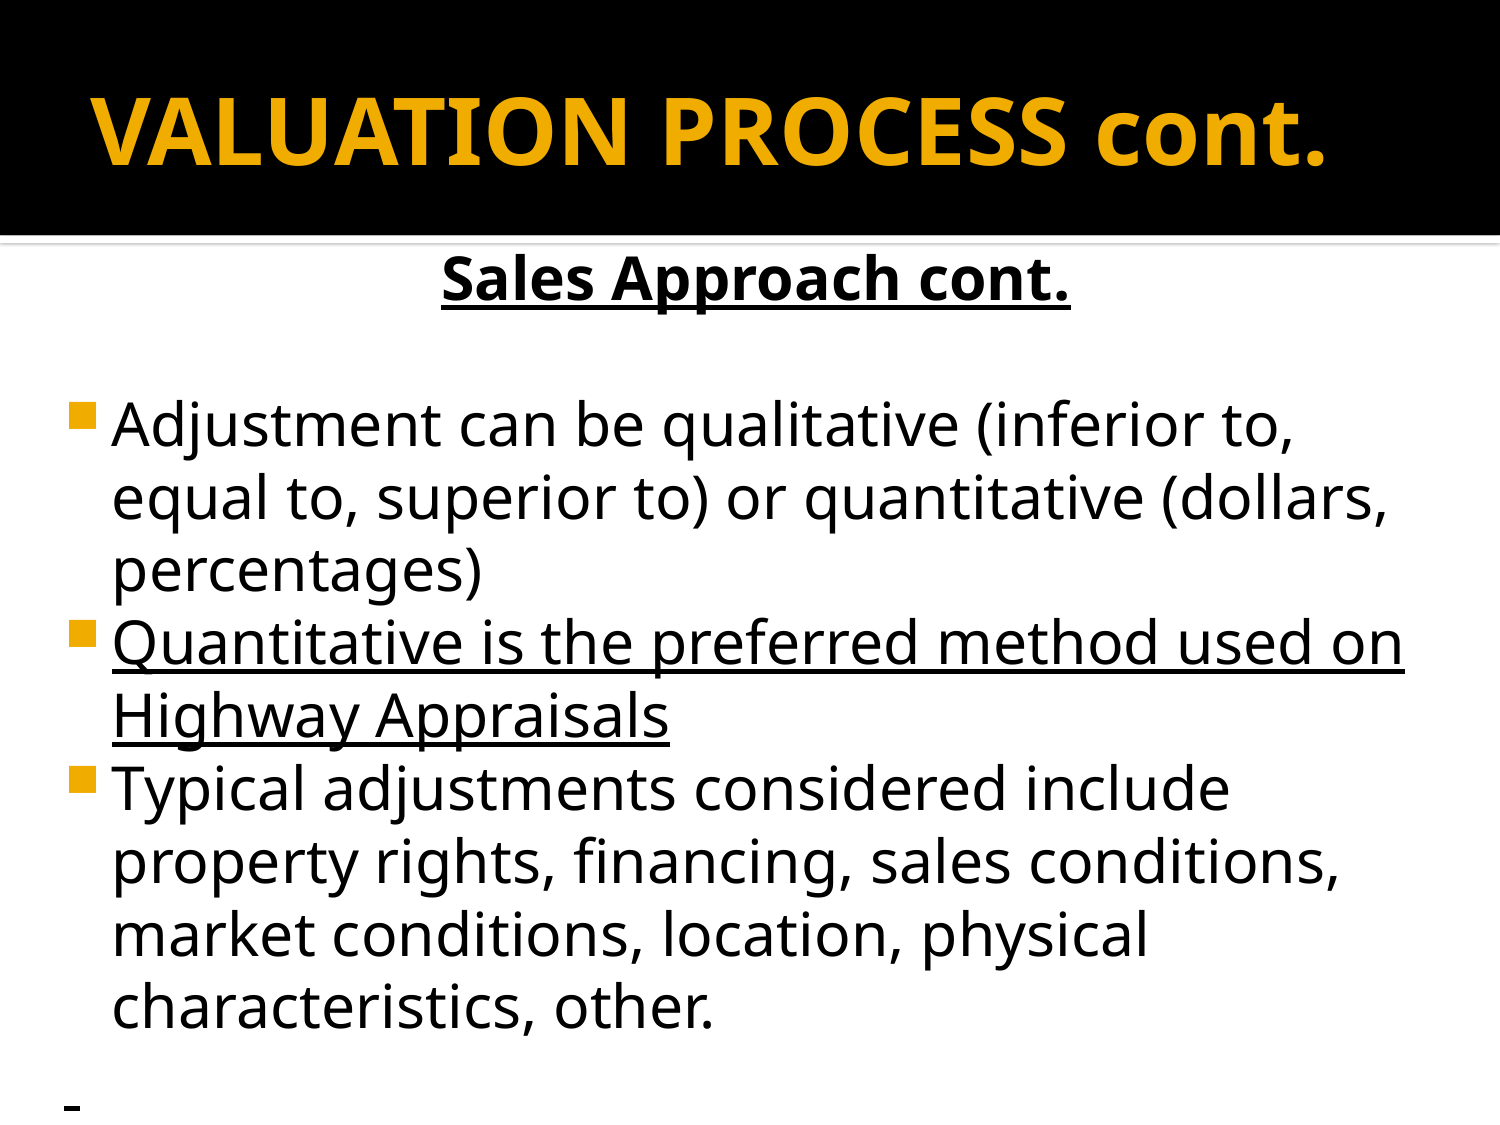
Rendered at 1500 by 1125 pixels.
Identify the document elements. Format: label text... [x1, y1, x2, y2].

list Sales Approach cont. Adjustment can be qualitative (inferior to, equal to, superior to) or quantitative (dollars, percentages) Quantitative is the preferred method used on Highway Appraisals Typical adjustments considered include property rights, financing, sales conditions, market conditions, location, physical characteristics, other. [37, 224, 1463, 1125]
title VALUATION PROCESS cont. [75, 25, 1425, 224]
